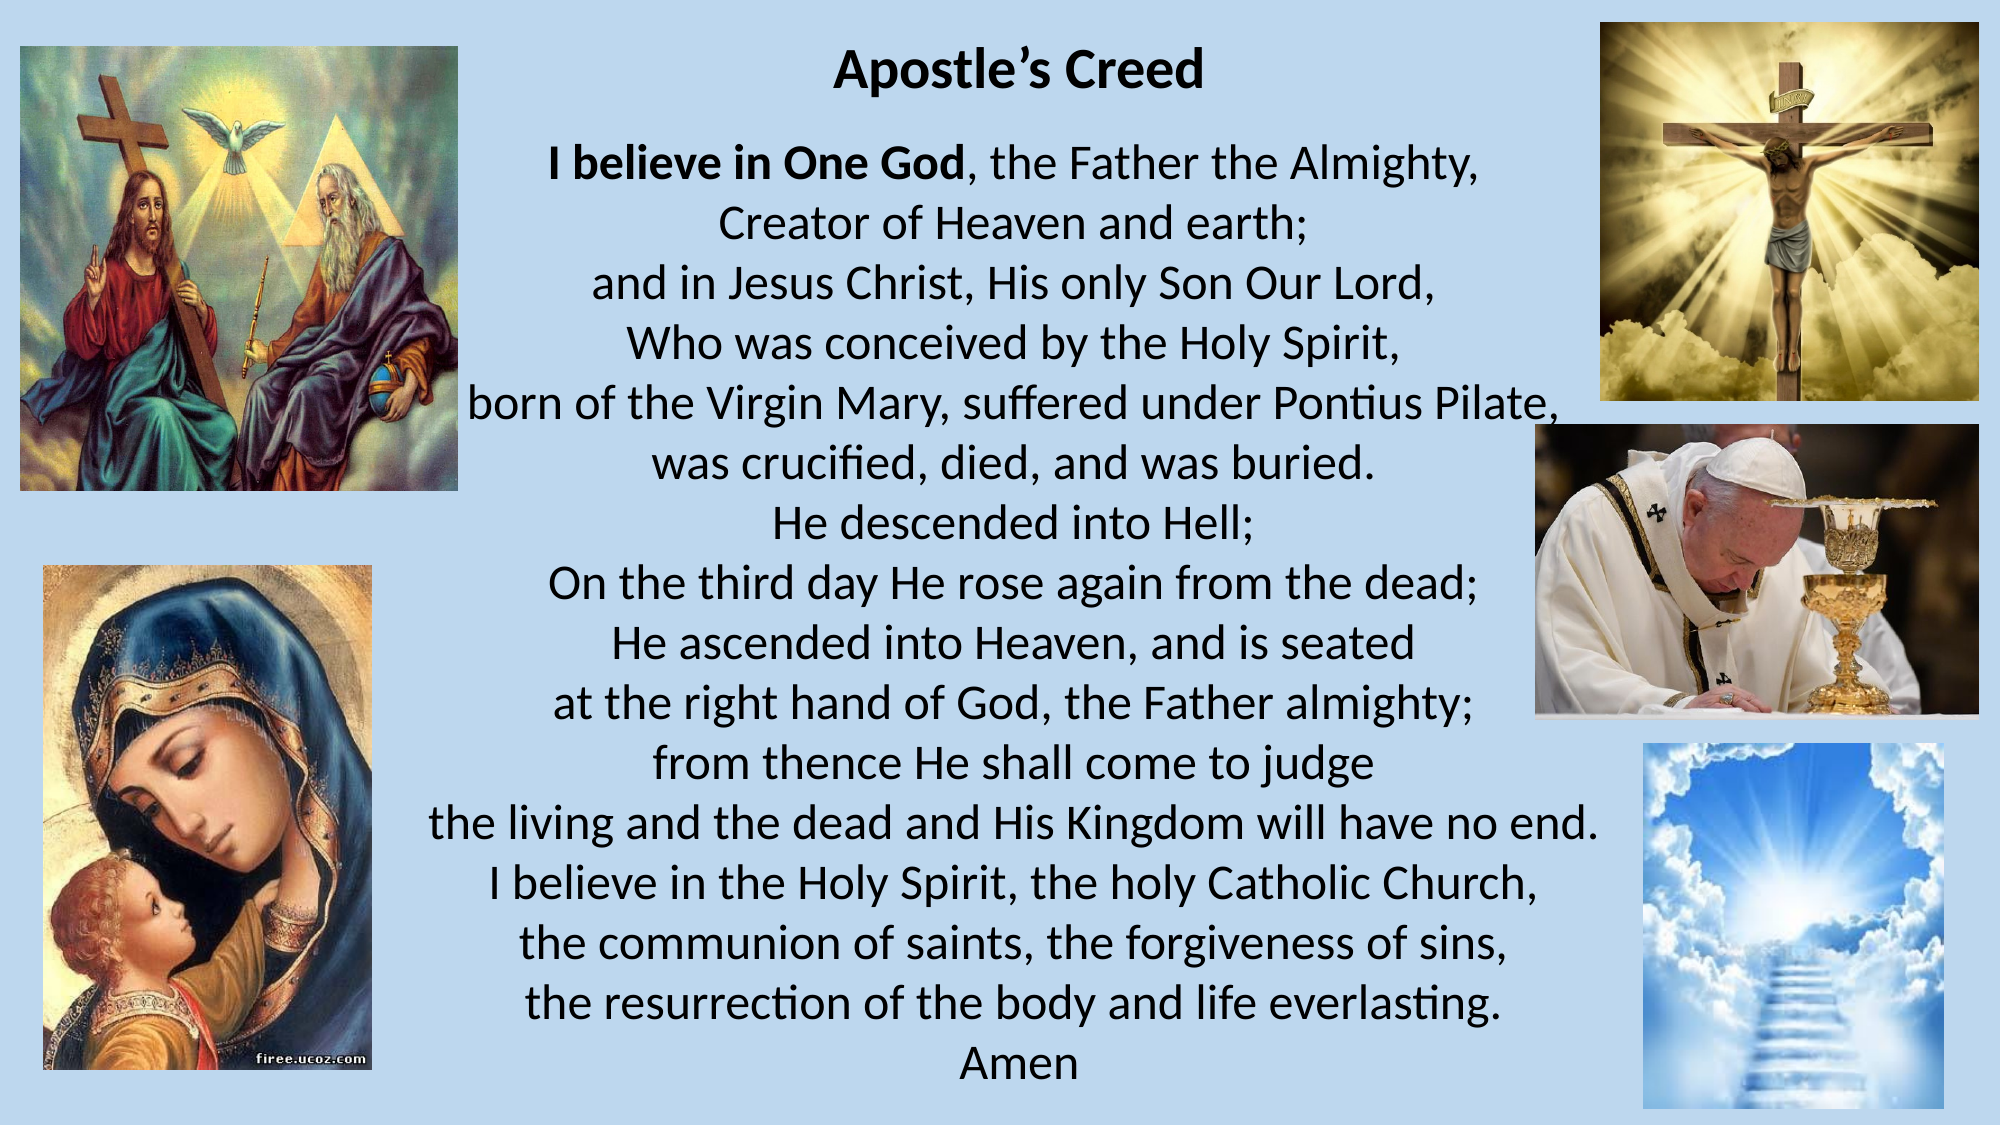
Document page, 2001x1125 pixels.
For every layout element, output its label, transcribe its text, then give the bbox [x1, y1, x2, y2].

picture [43, 565, 372, 1070]
picture [20, 46, 458, 491]
picture [1600, 22, 1979, 401]
picture [1643, 743, 1944, 1109]
picture [1535, 424, 1979, 720]
text_box Apostle’s Creed I believe in One God, the Father the Almighty, Creator of Heaven and earth; and in Jesus Christ, His only Son Our Lord, Who was conceived by the Holy Spirit, born of the Virgin Mary, suffered under Pontius Pilate, was crucified, died, and was buried. He descended into Hell; On the third day He rose again from the dead; He ascended into Heaven, and is seated at the right hand of God, the Father almighty; from thence He shall come to judge the living and the dead and His Kingdom will have no end. I believe in the Holy Spirit, the holy Catholic Church, the communion of saints, the forgiveness of sins, the resurrection of the body and life everlasting. Amen [395, 22, 1644, 1097]
